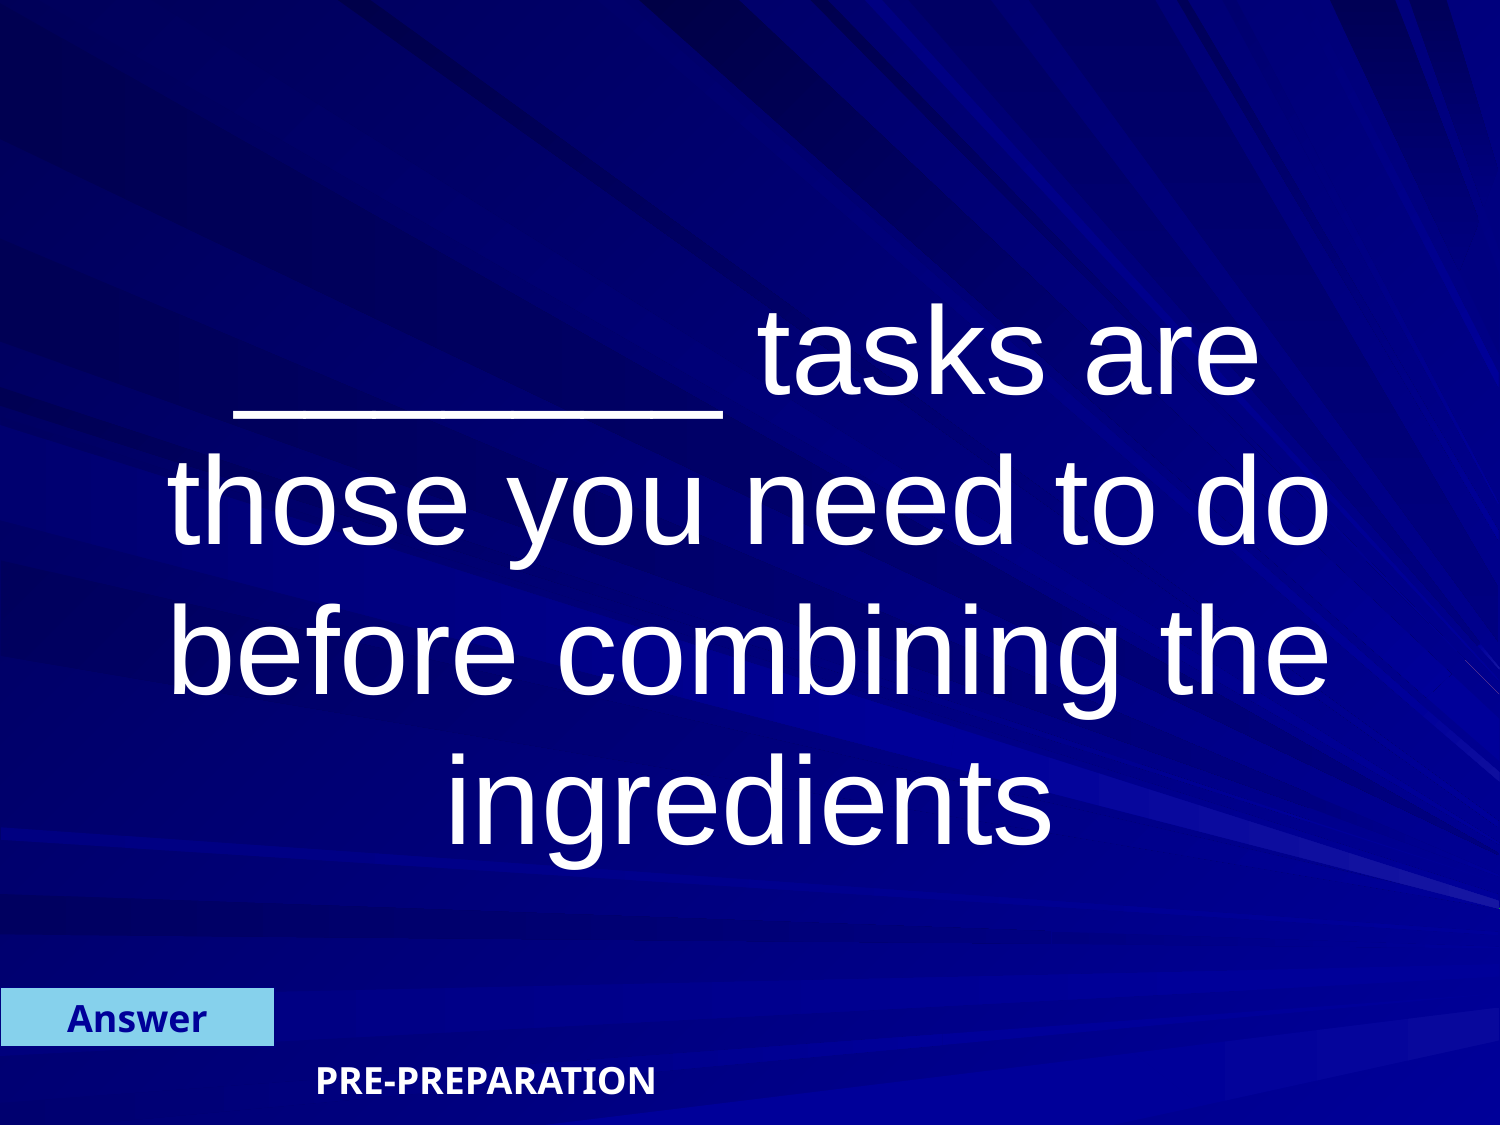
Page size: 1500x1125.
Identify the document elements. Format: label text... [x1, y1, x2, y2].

text_box Answer [0, 987, 275, 1048]
text_box PRE-PREPARATION [300, 1049, 1463, 1110]
text_box _______ tasks are those you need to do before combining the ingredients [74, 262, 1425, 878]
